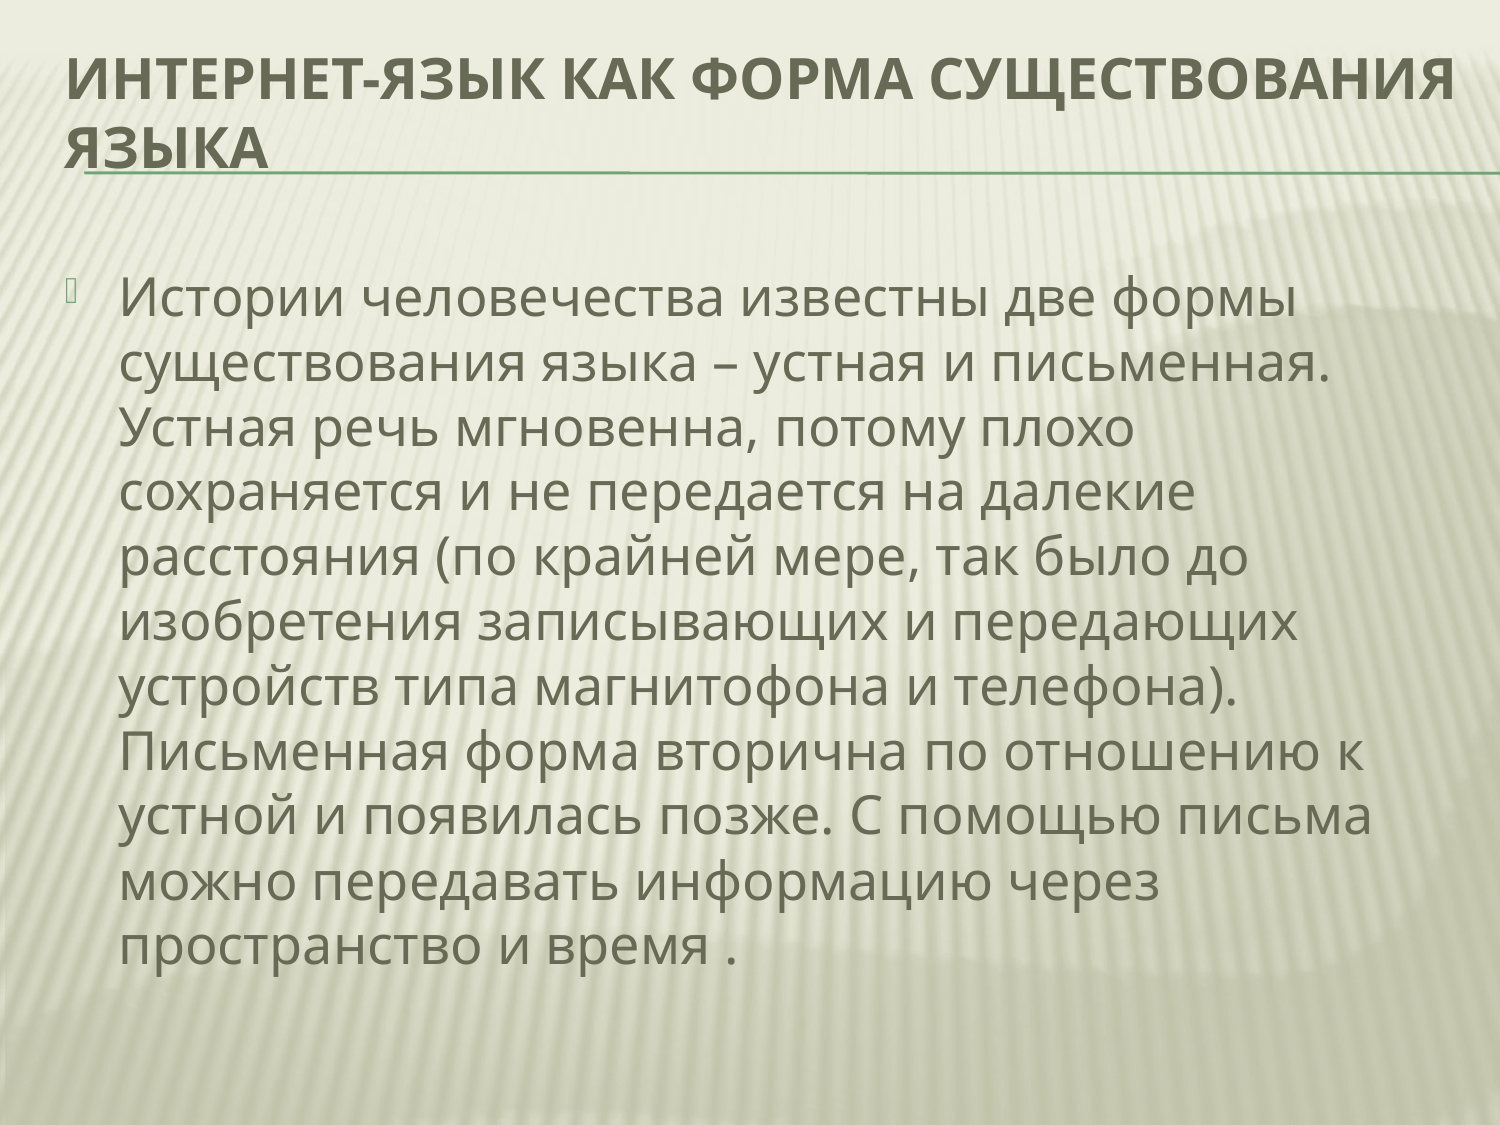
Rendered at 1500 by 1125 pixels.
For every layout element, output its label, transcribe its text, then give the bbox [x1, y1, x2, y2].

title Интернет-язык как форма существования языка [50, 35, 1475, 188]
list Истории человечества известны две формы существования языка – устная и письменная. Устная речь мгновенна, потому плохо сохраняется и не передается на далекие расстояния (по крайней мере, так было до изобретения записывающих и передающих устройств типа магнитофона и телефона). Письменная форма вторична по отношению к устной и появилась позже. С помощью письма можно передавать информацию через пространство и время . [50, 254, 1475, 998]
